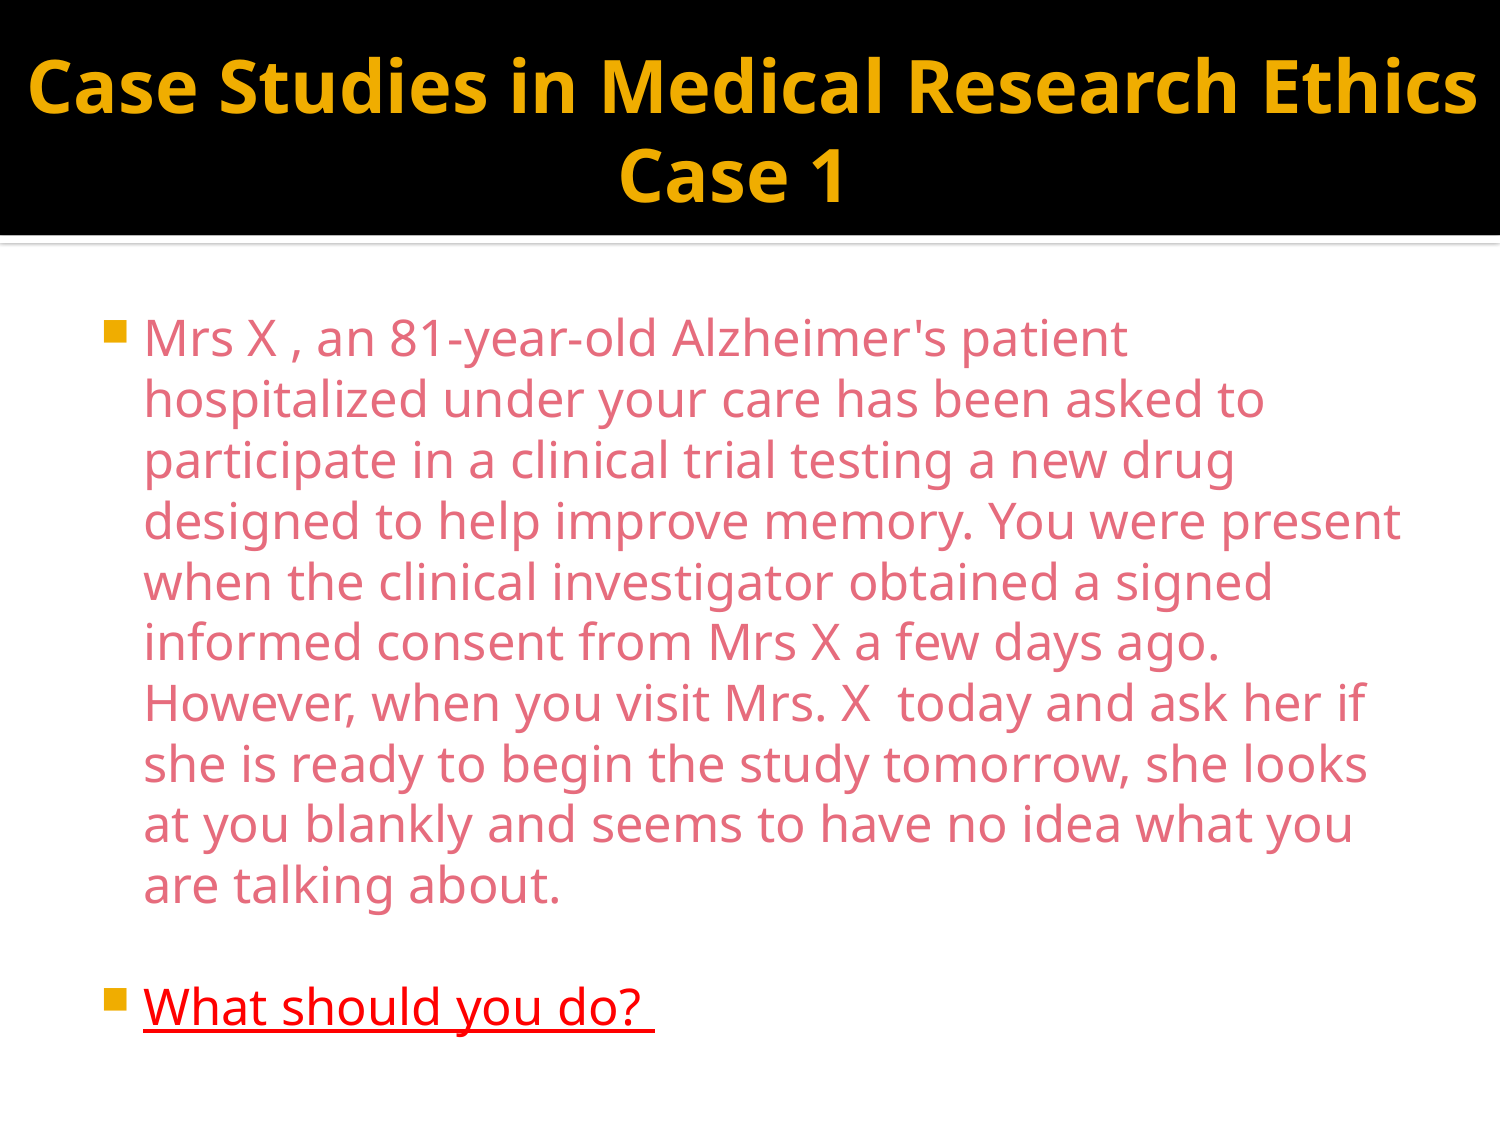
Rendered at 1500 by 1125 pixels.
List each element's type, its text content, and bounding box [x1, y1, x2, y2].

list Mrs X , an 81-year-old Alzheimer's patient hospitalized under your care has been asked to participate in a clinical trial testing a new drug designed to help improve memory. You were present when the clinical investigator obtained a signed informed consent from Mrs X a few days ago. However, when you visit Mrs. X today and ask her if she is ready to begin the study tomorrow, she looks at you blankly and seems to have no idea what you are talking about. What should you do? [75, 291, 1425, 1050]
title Case Studies in Medical Research Ethics Case 1 [0, 25, 1500, 231]
